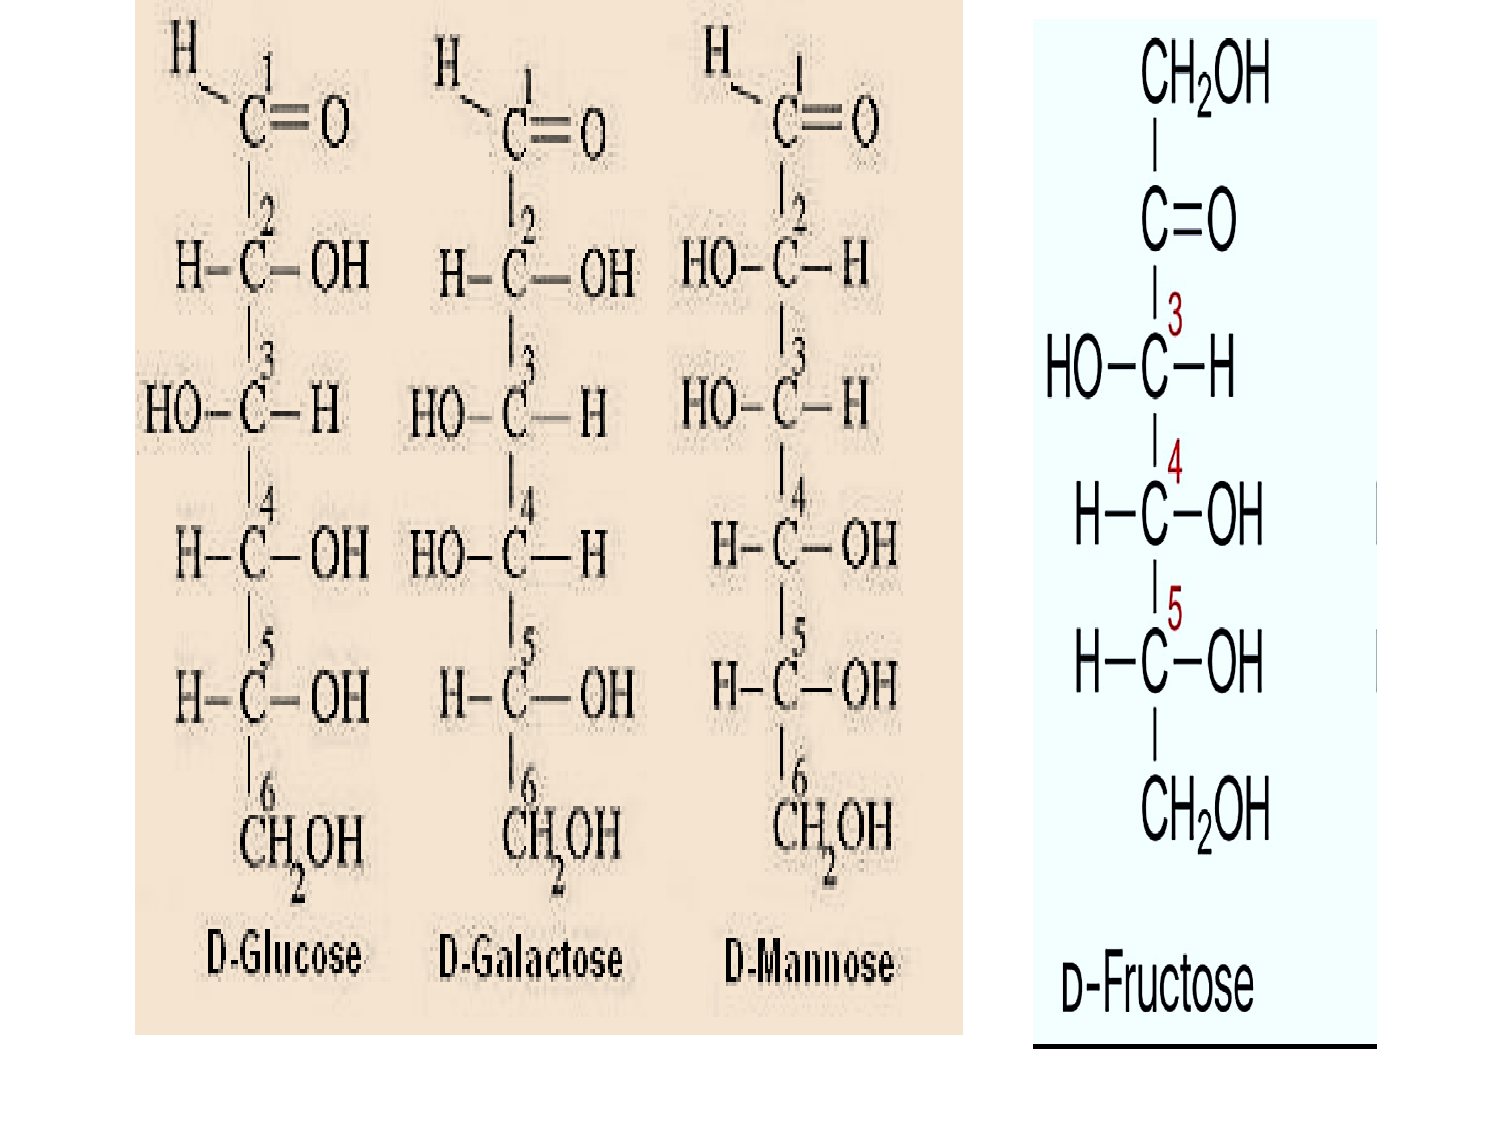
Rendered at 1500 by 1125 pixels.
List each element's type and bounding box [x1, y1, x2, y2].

picture [135, 0, 963, 1036]
picture [1033, 18, 1377, 1049]
